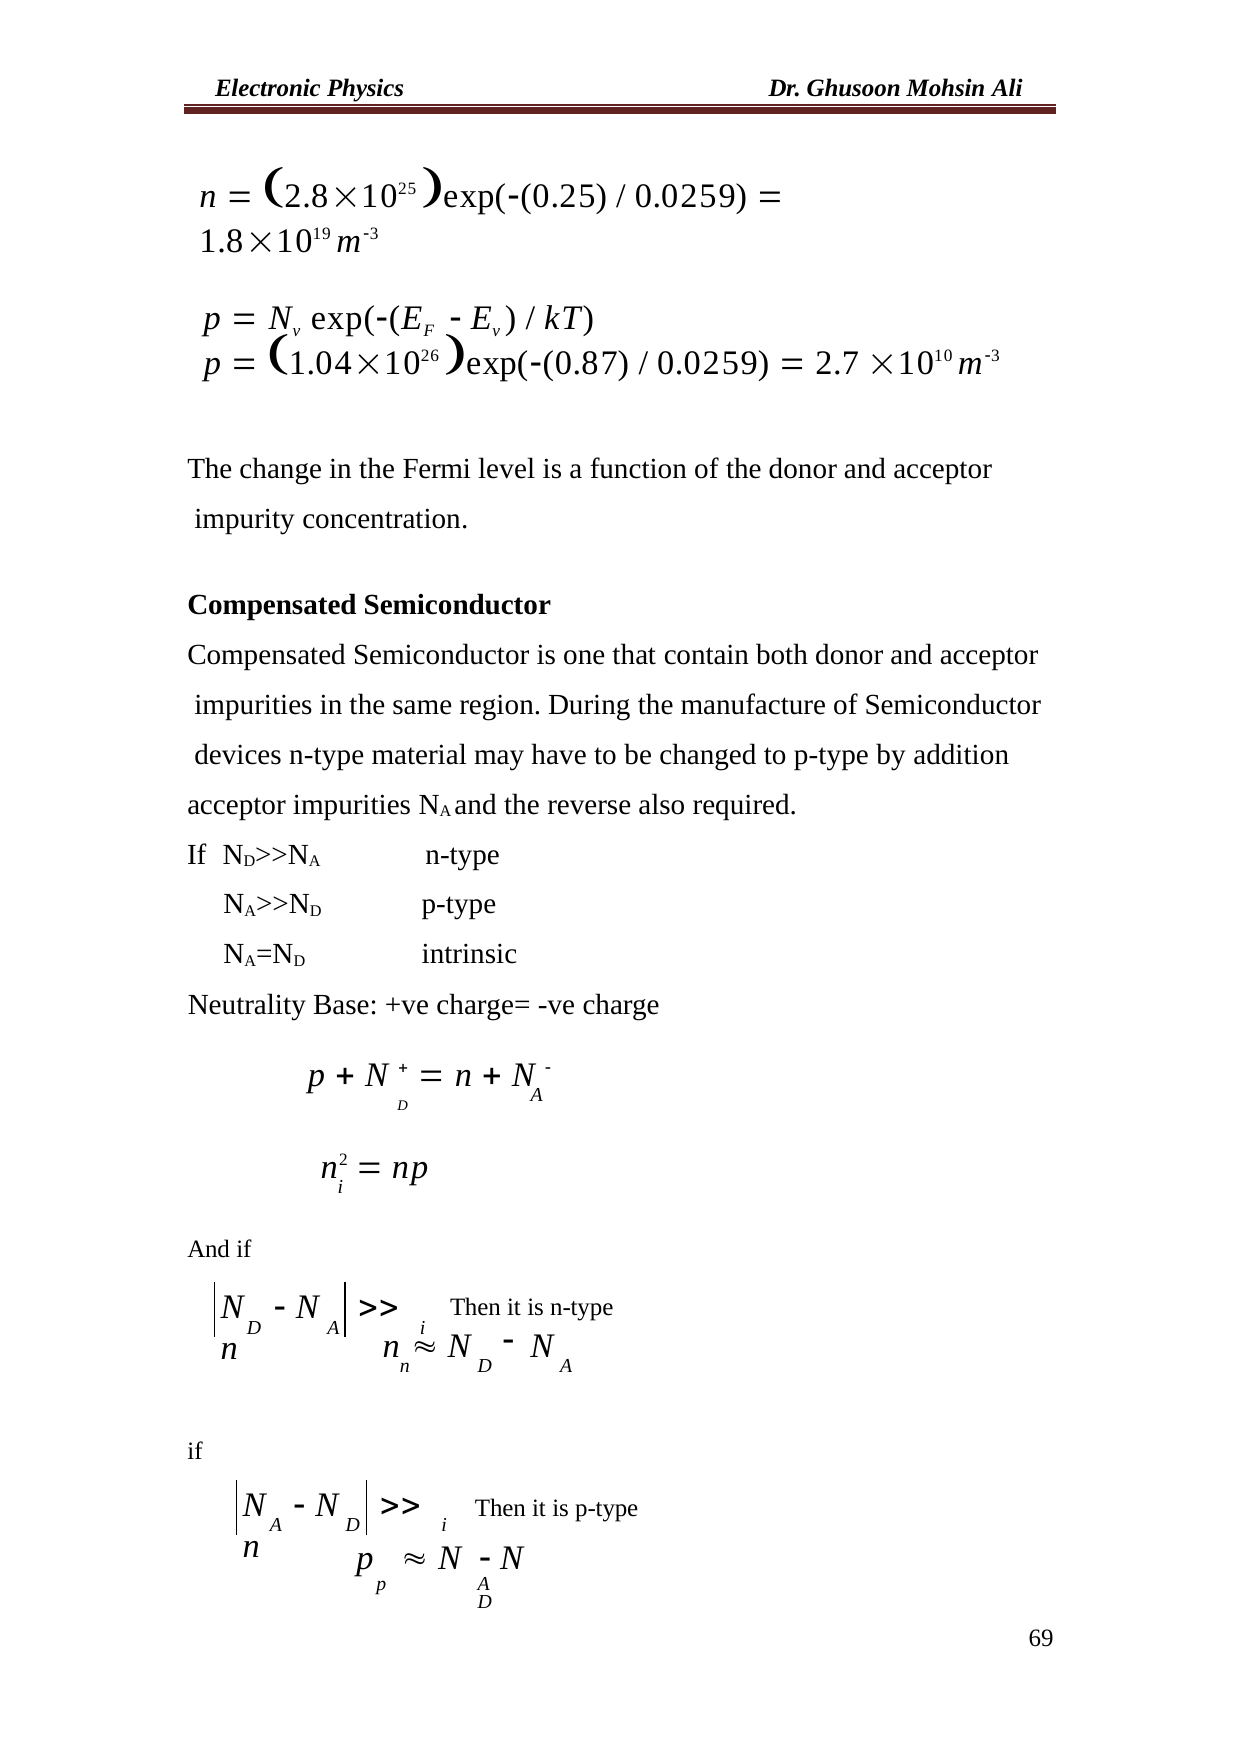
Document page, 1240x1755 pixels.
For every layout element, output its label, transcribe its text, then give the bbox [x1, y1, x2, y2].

text_box n  N [380, 1322, 478, 1365]
text_box N  N  n [240, 1478, 446, 1565]
list p  1.041026 exp((0.87) / 0.0259)  2.7 1010 m3 The change in the Fermi level is a function of the donor and acceptor impurity concentration. Compensated Semiconductor Compensated Semiconductor is one that contain both donor and acceptor impurities in the same region. During the manufacture of Semiconductor devices n-type material may have to be changed to p-type by addition acceptor impurities NA and the reverse also required. [185, 317, 1046, 1322]
text_box n [397, 1365, 413, 1377]
text_box D A [475, 1350, 574, 1377]
slide_number 69 [1024, 1621, 1058, 1755]
text_box Electronic Physics [212, 69, 408, 102]
text_box i [446, 1509, 450, 1536]
text_box N  N  n [218, 1322, 397, 1367]
text_box if [185, 1432, 205, 1465]
text_box N [500, 1322, 557, 1365]
text_box Then it is p-type [472, 1489, 642, 1522]
text_box Dr. Ghusoon Mohsin Ali [766, 69, 1028, 102]
title n  2.81025 exp((0.25) / 0.0259)  1.81019 m3 p  Nv exp((EF  Ev ) / kT) [197, 149, 919, 317]
text_box p  N  N p A D [354, 1539, 549, 1613]
